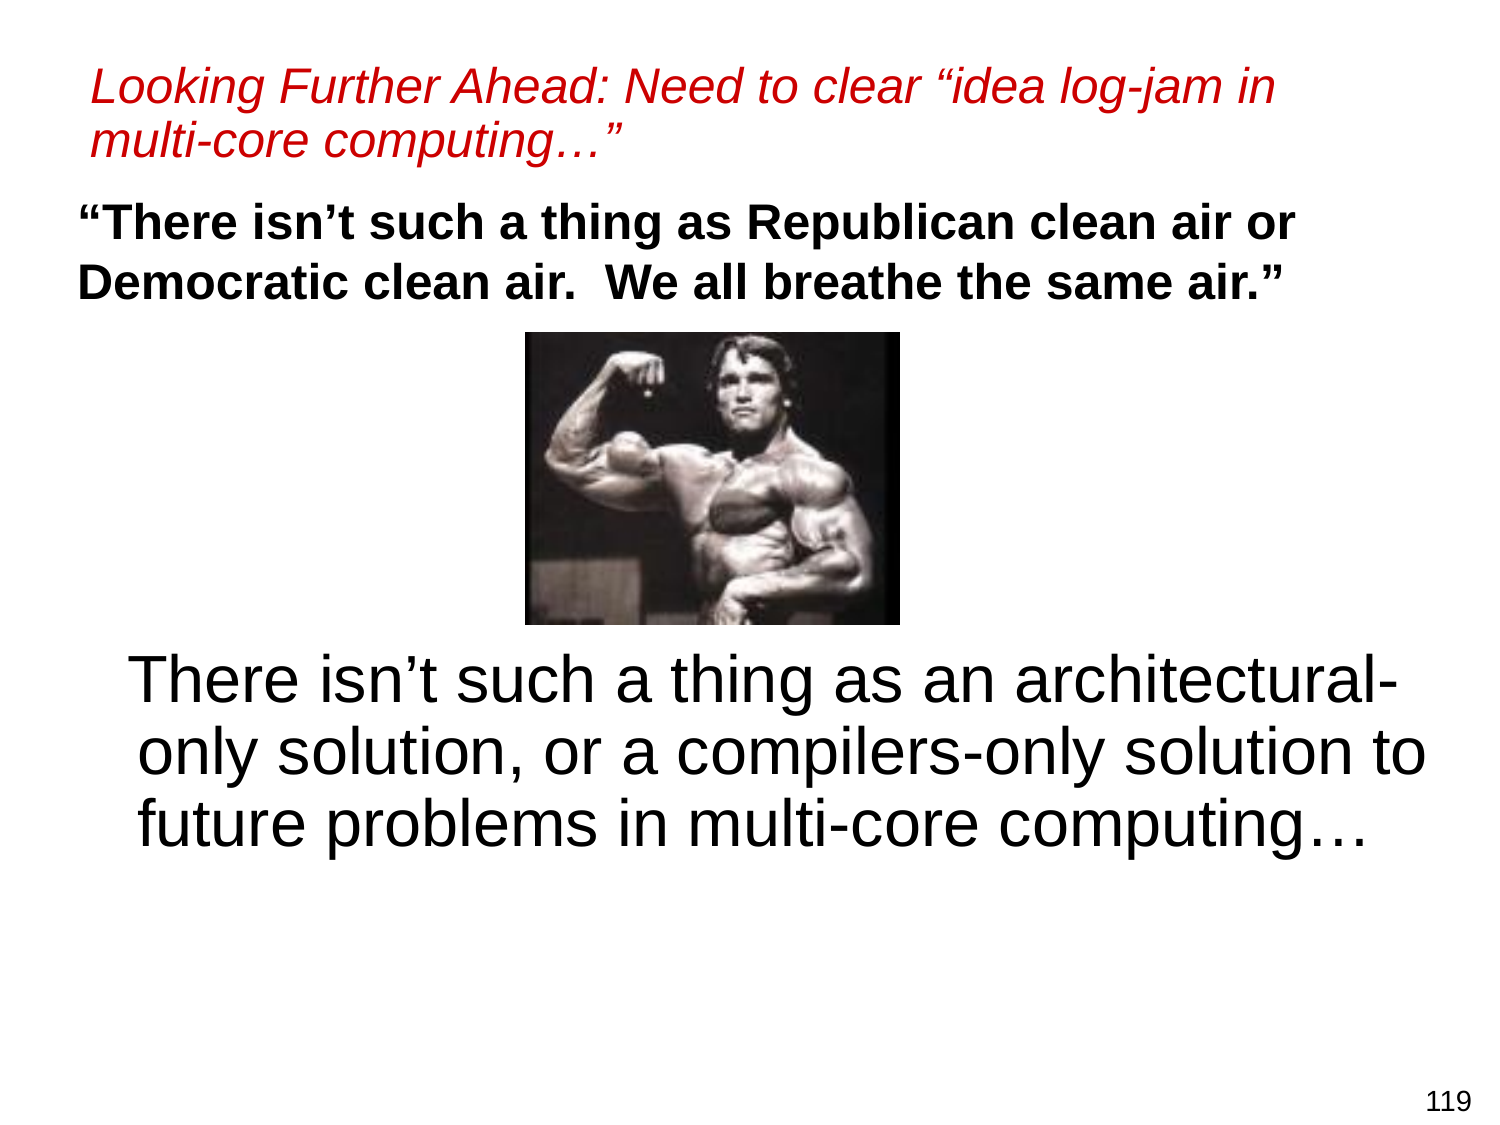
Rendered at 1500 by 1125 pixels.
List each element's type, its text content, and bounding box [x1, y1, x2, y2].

slide_number 119 [1174, 1074, 1488, 1125]
picture [524, 332, 901, 626]
list There isn’t such a thing as an architectural-only solution, or a compilers-only solution to future problems in multi-core computing… [74, 637, 1463, 963]
text_box “There isn’t such a thing as Republican clean air or Democratic clean air. We all breathe the same air.” [62, 182, 1425, 403]
title Looking Further Ahead: Need to clear “idea log-jam in multi-core computing…” [74, 52, 1426, 144]
